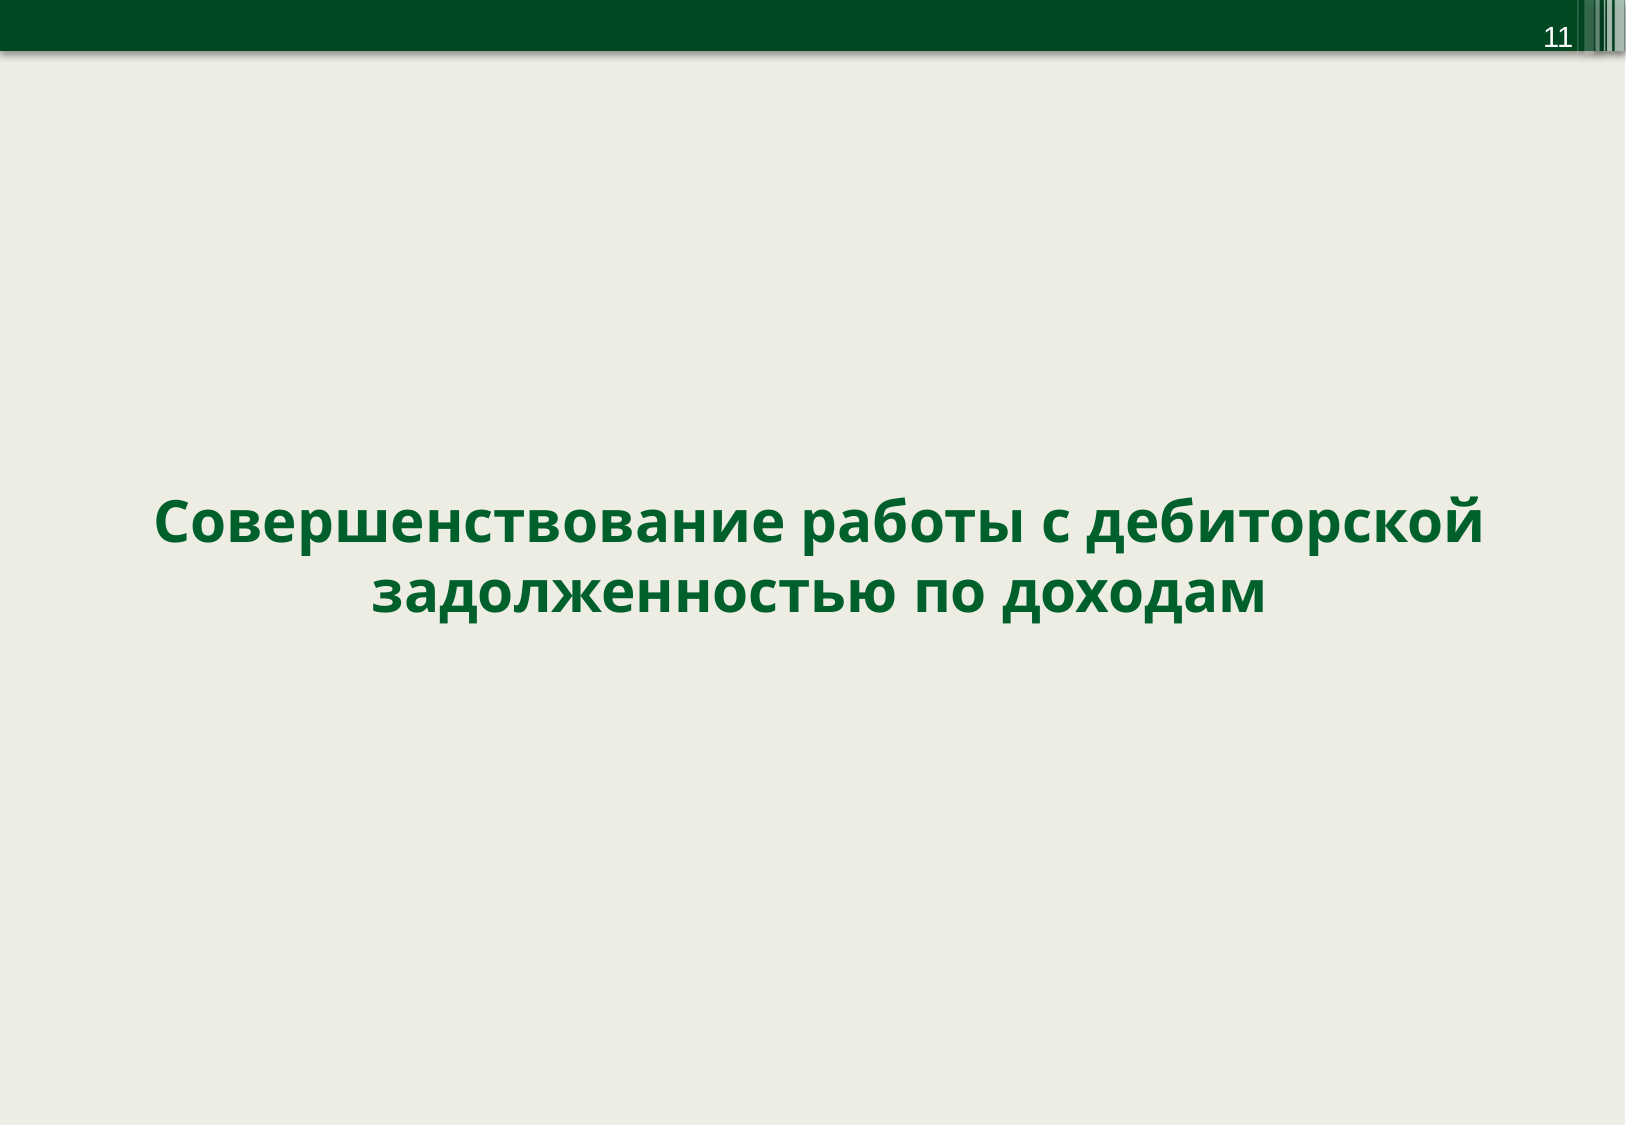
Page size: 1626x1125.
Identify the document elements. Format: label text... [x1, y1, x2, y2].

text_box Совершенствование работы с дебиторской задолженностью по доходам [14, 476, 1625, 632]
slide_number 11 [1452, 0, 1588, 61]
